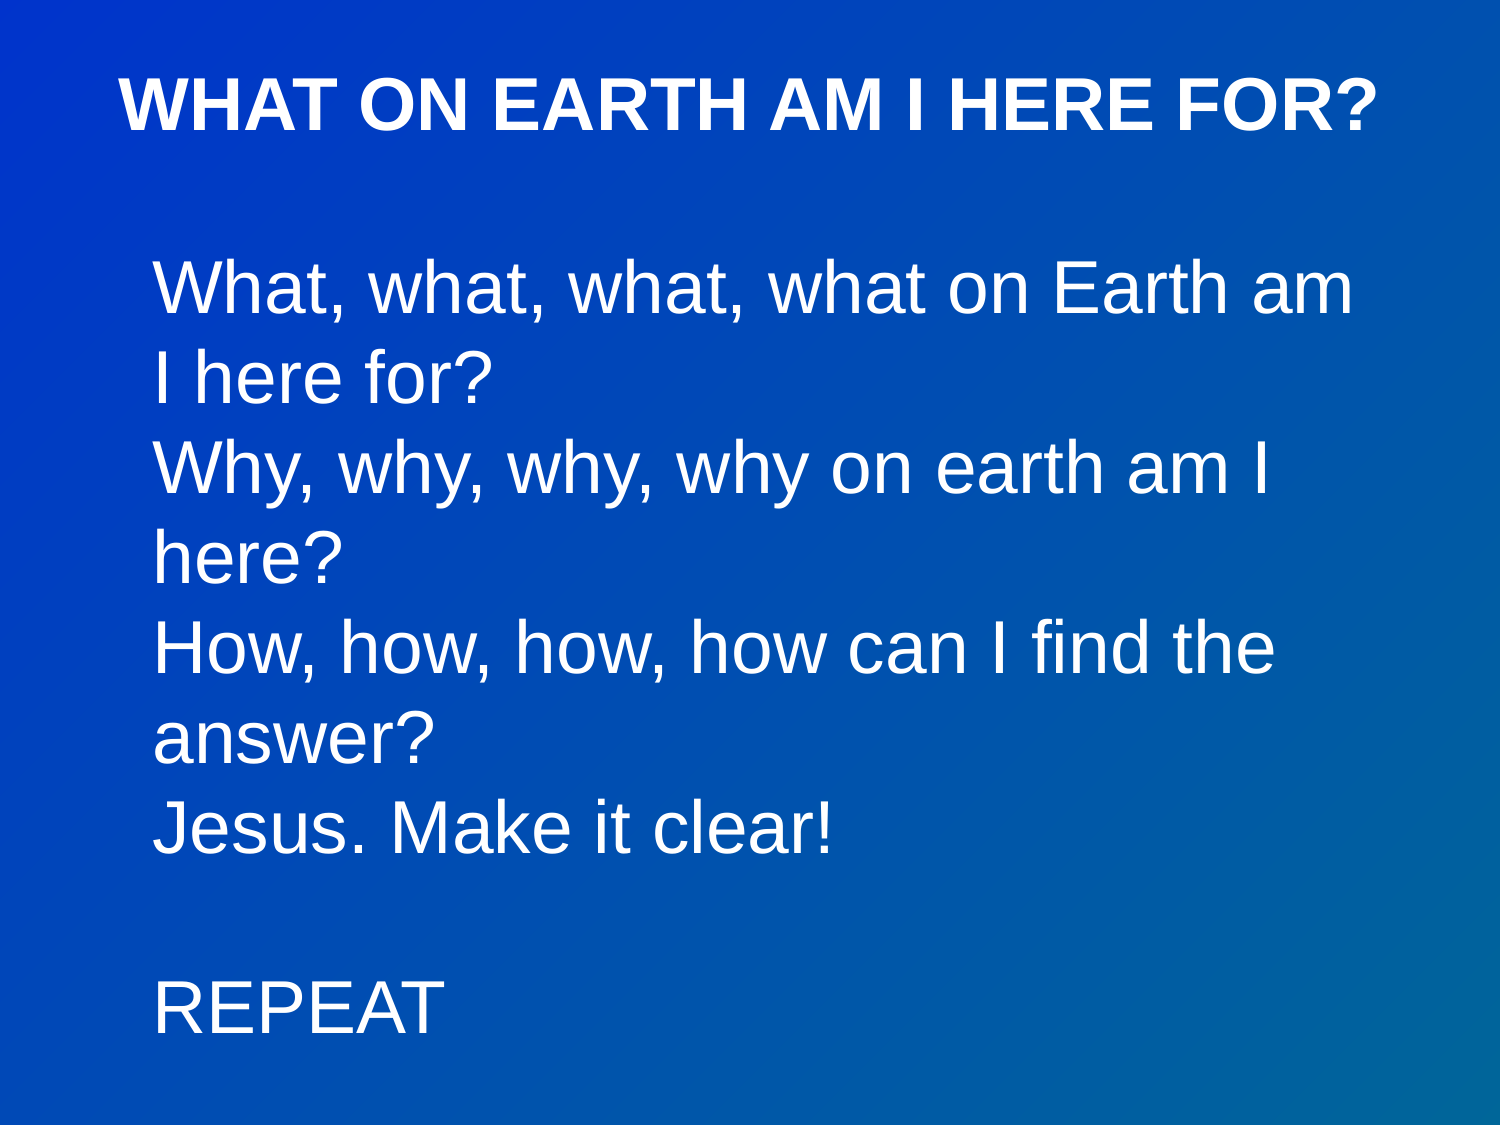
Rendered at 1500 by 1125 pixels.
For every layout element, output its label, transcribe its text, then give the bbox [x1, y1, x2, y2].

text_box What, what, what, what on Earth am I here for? Why, why, why, why on earth am I here? How, how, how, how can I find the answer? Jesus. Make it clear! REPEAT [137, 549, 1375, 738]
title WHAT ON EARTH AM I HERE FOR? [93, 0, 1407, 188]
